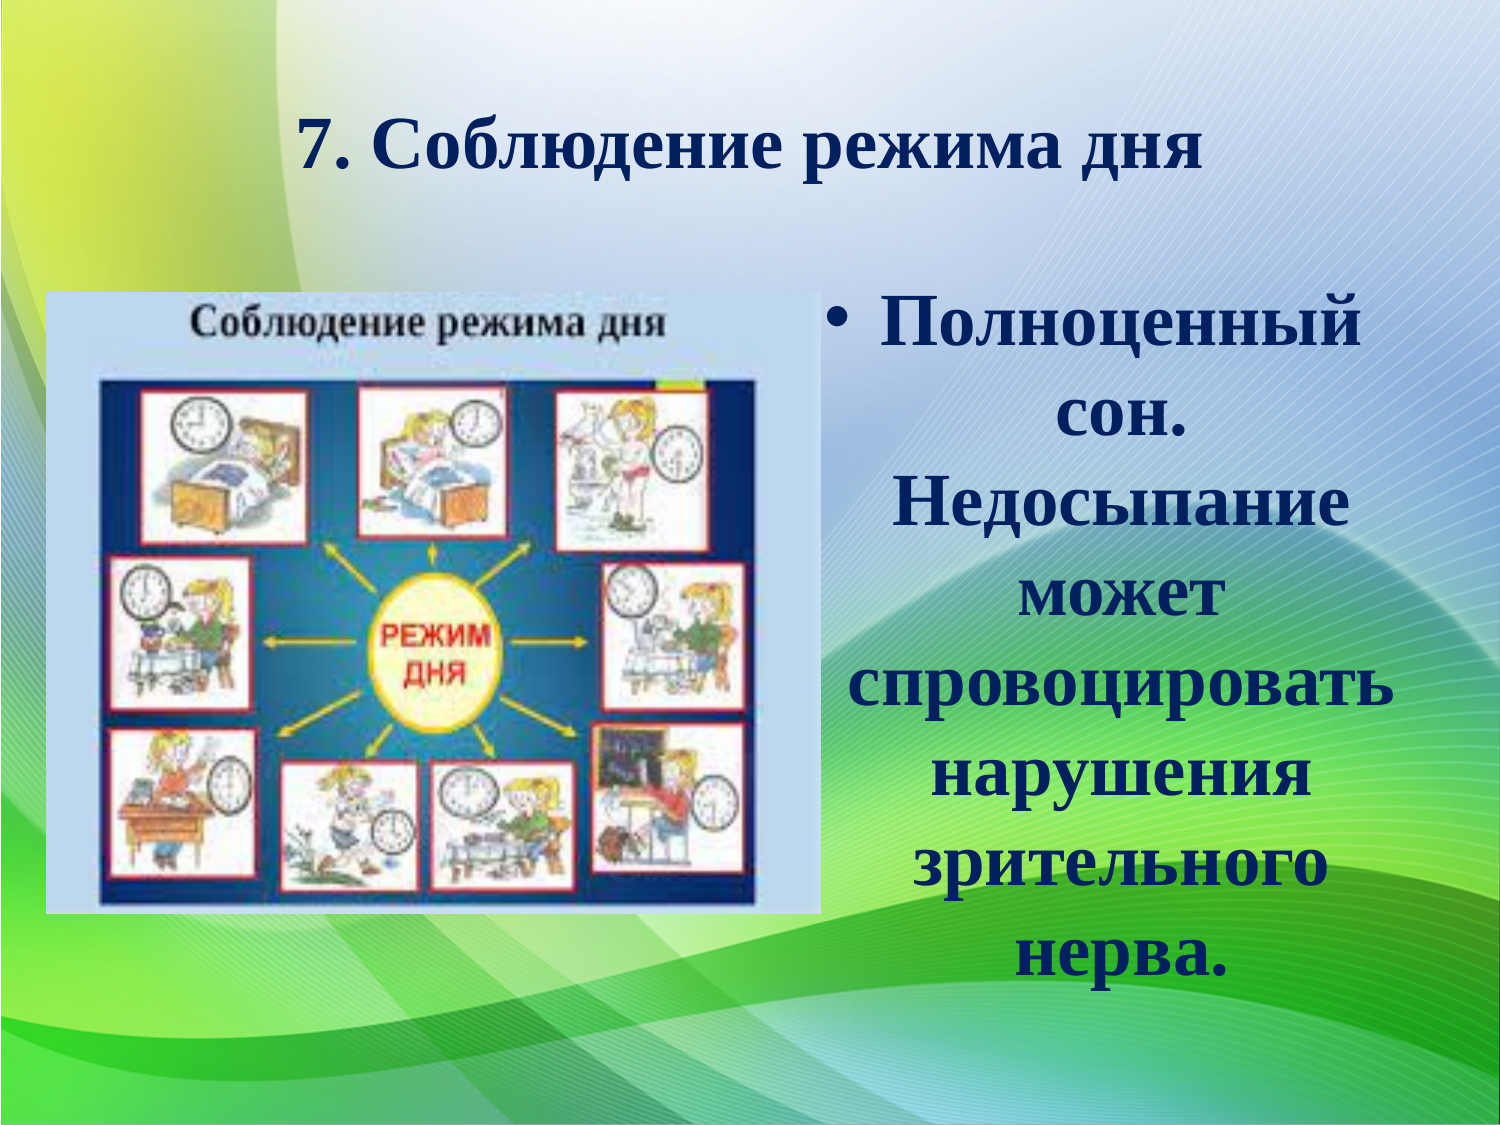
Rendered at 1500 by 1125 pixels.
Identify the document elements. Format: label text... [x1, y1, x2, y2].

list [46, 292, 821, 915]
list Полноценный сон. Недосыпание может спровоцировать нарушения зрительного нерва. [762, 262, 1425, 1005]
title 7. Соблюдение режима дня [75, 45, 1425, 233]
picture [0, 0, 1500, 1125]
